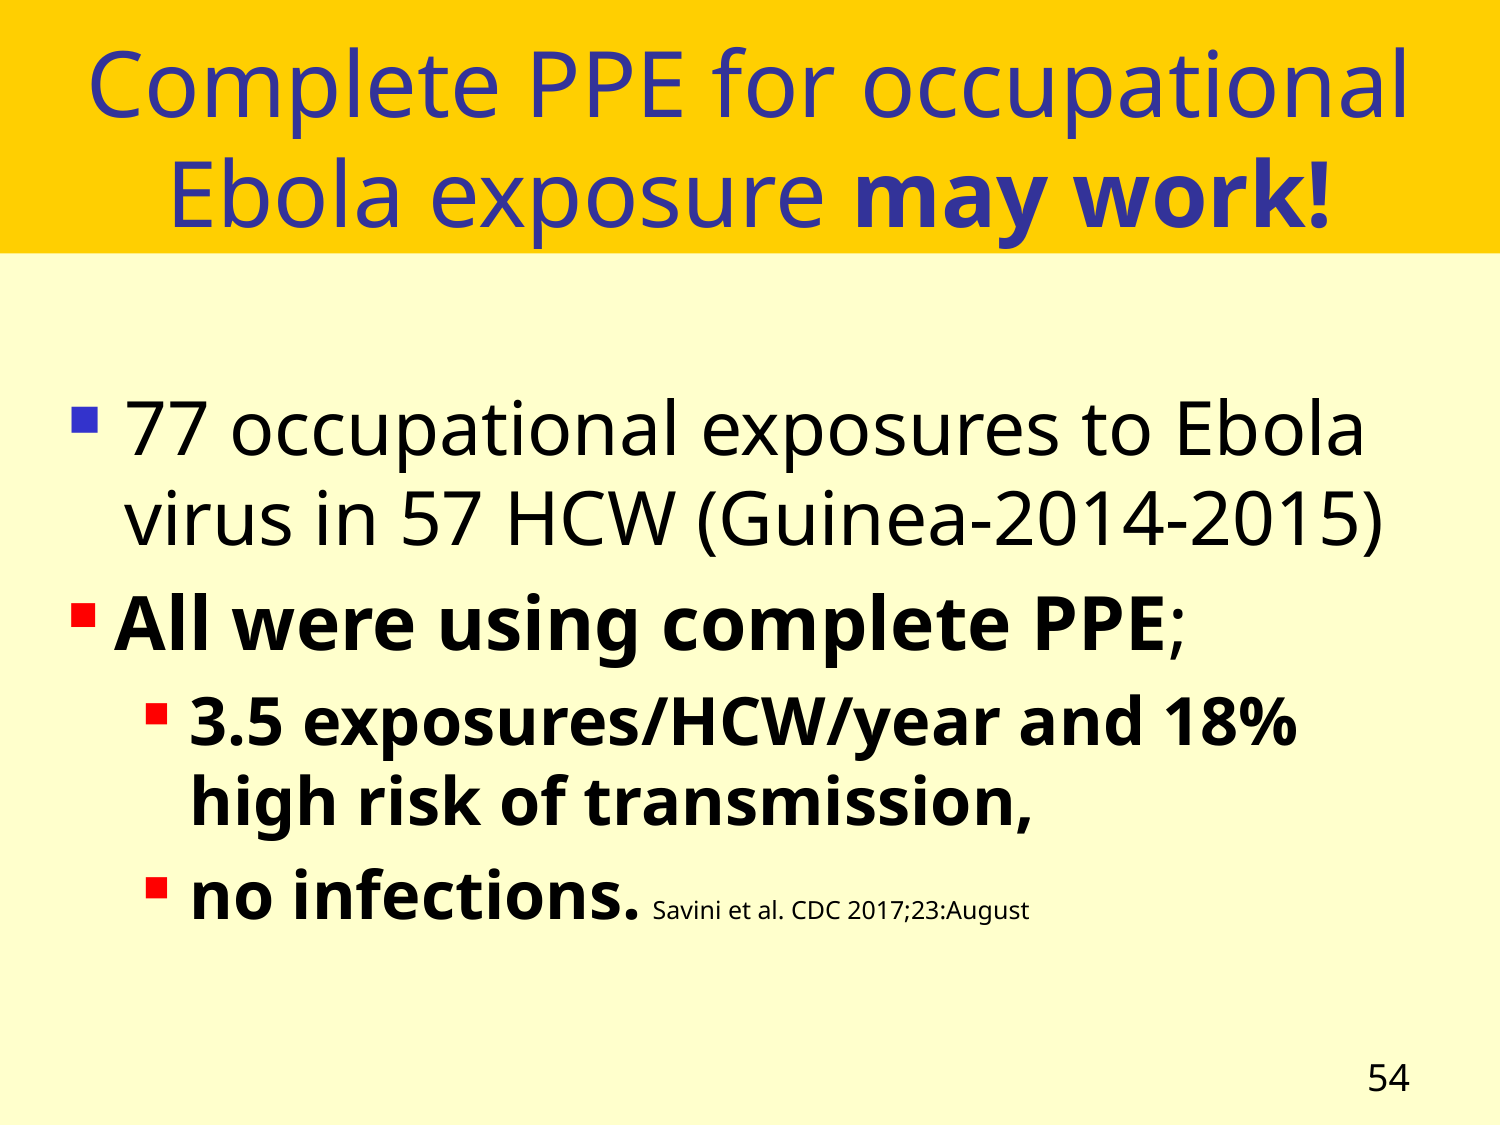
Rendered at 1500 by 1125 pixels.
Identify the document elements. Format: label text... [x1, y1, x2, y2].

text_box 77 occupational exposures to Ebola virus in 57 HCW (Guinea-2014-2015) All were using complete PPE; 3.5 exposures/HCW/year and 18% high risk of transmission, no infections. Savini et al. CDC 2017;23:August [53, 373, 1471, 940]
title Complete PPE for occupational Ebola exposure may work! [0, 0, 1500, 254]
slide_number 54 [1112, 1037, 1425, 1113]
